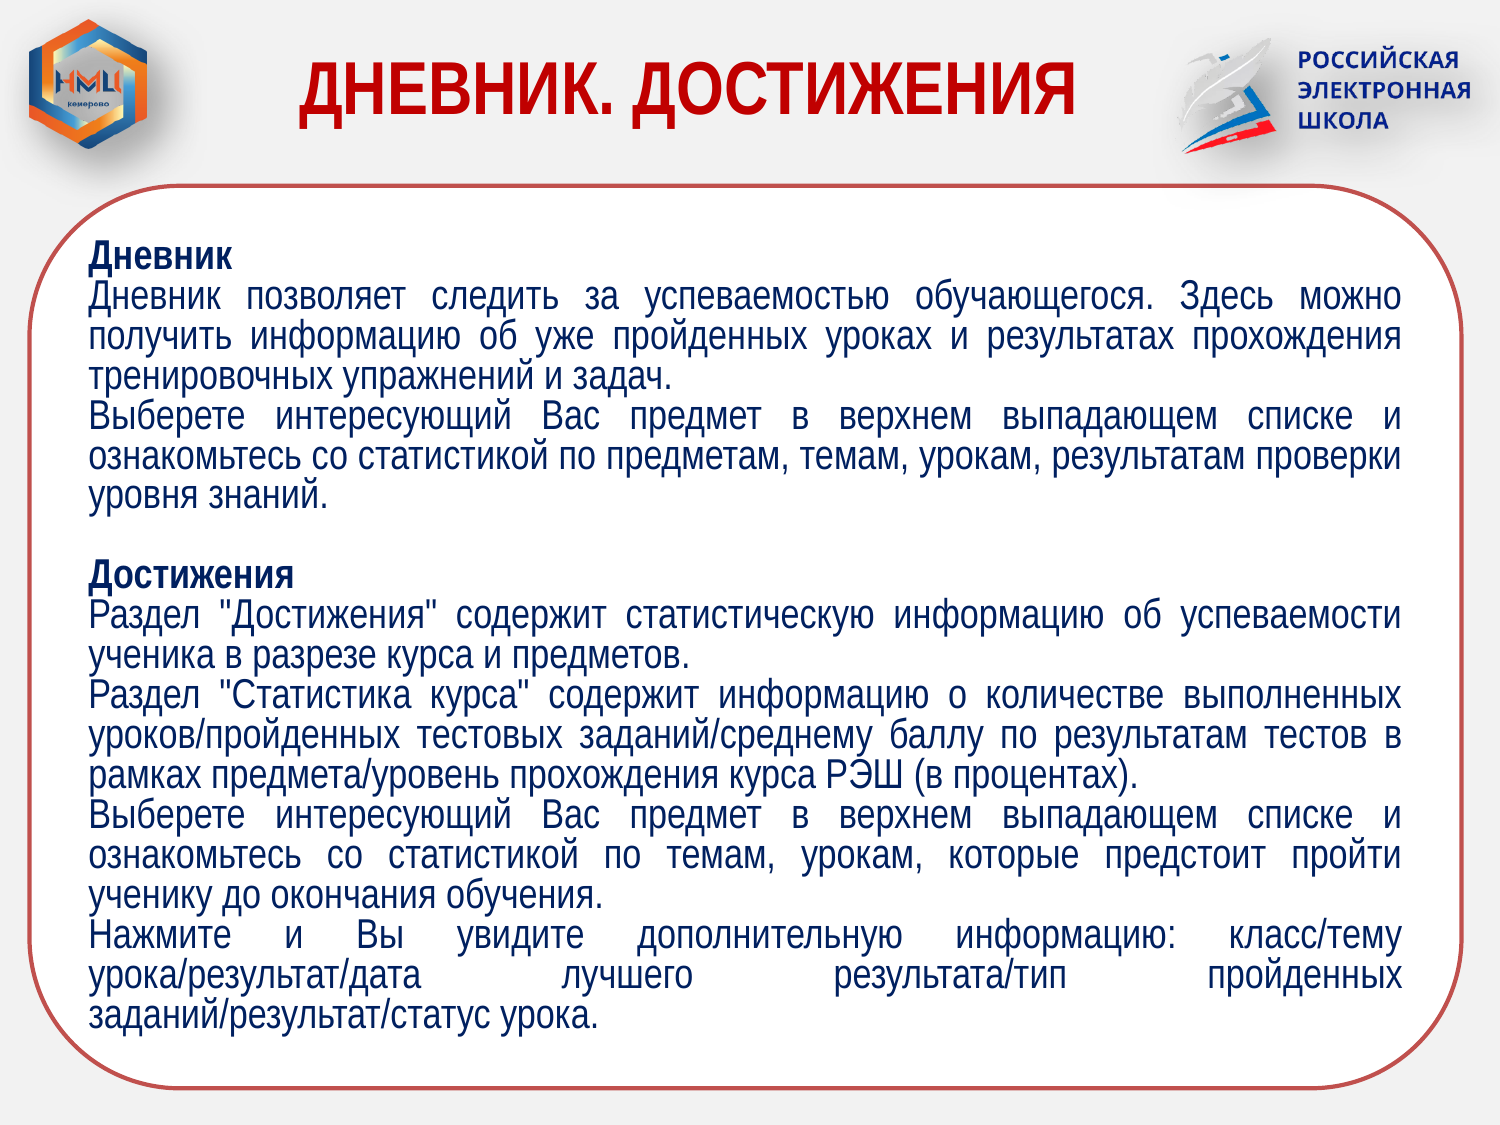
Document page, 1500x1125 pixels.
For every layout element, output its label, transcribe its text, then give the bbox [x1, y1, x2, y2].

picture [29, 18, 147, 150]
text_box Дневник Дневник позволяет следить за успеваемостью обучающегося. Здесь можно получить информацию об уже пройденных уроках и результатах прохождения тренировочных упражнений и задач. Выберете интересующий Вас предмет в верхнем выпадающем списке и ознакомьтесь со статистикой по предметам, темам, урокам, результатам проверки уровня знаний. Достижения Раздел "Достижения" содержит статистическую информацию об успеваемости ученика в разрезе курса и предметов. Раздел "Статистика курса" содержит информацию о количестве выполненных уроков/пройденных тестовых заданий/среднему баллу по результатам тестов в рамках предмета/уровень прохождения курса РЭШ (в процентах). Выберете интересующий Вас предмет в верхнем выпадающем списке и ознакомьтесь со статистикой по темам, урокам, которые предстоит пройти ученику до окончания обучения. Нажмите и Вы увидите дополнительную информацию: класс/тему урока/результат/дата лучшего результата/тип пройденных заданий/результат/статус урока. [27, 183, 1464, 1091]
text_box ДНЕВНИК. ДОСТИЖЕНИЯ [228, 32, 1150, 138]
picture [1168, 1, 1475, 186]
